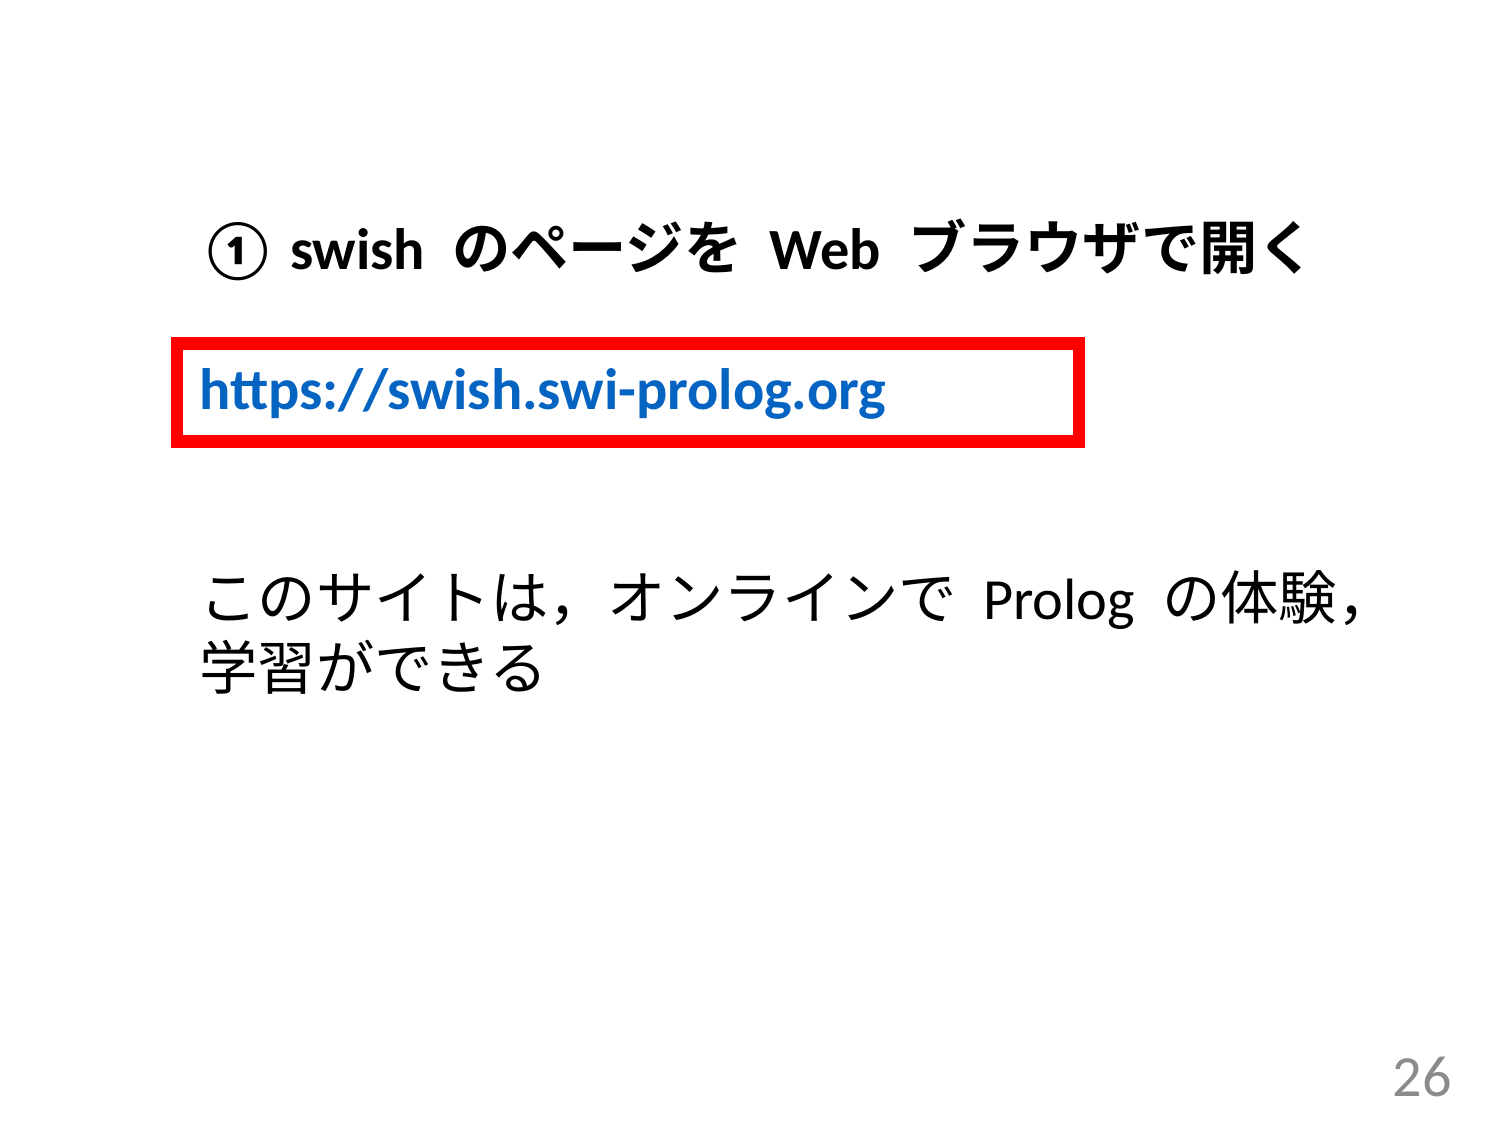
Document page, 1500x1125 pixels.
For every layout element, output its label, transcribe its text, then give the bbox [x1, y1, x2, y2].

slide_number 26 [1129, 1042, 1467, 1103]
text_box ① swish のページを Web ブラウザで開く https://swish.swi-prolog.org このサイトは，オンラインで Prolog の体験， 学習ができる [184, 204, 1411, 709]
text_box [176, 342, 1080, 443]
